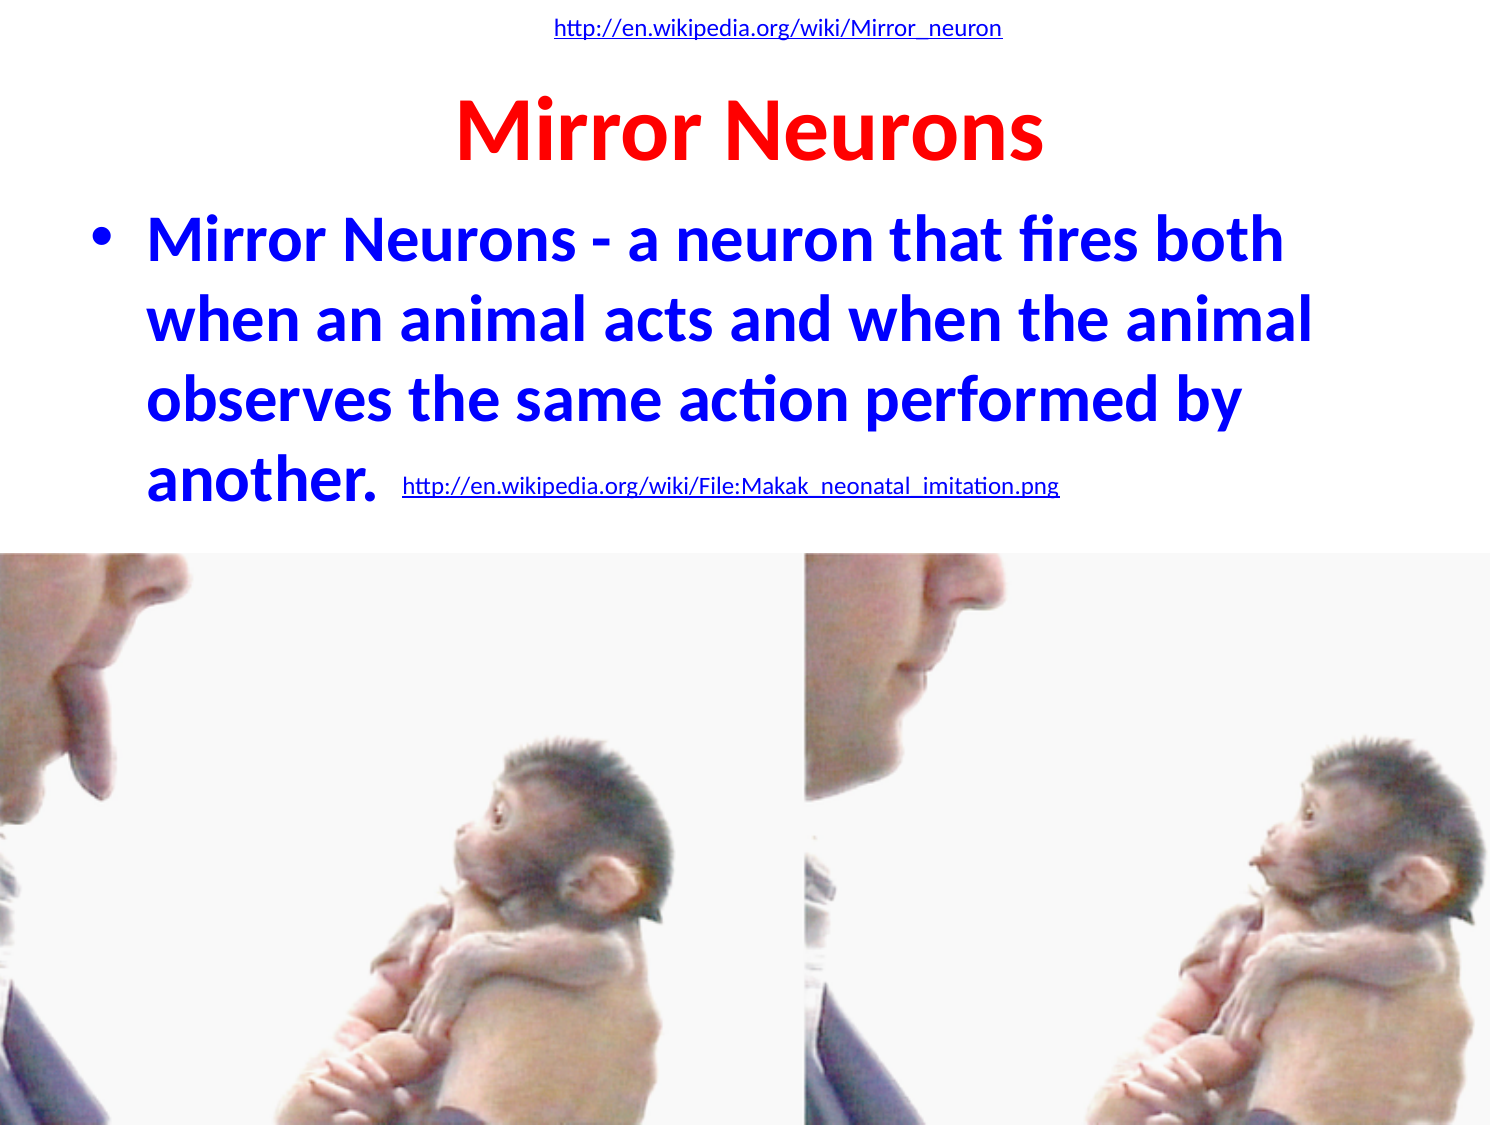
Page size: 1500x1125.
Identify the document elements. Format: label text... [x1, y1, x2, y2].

text_box http://en.wikipedia.org/wiki/Mirror_neuron [538, 3, 1019, 94]
text_box http://en.wikipedia.org/wiki/File:Makak_neonatal_imitation.png [387, 462, 1138, 538]
title Mirror Neurons [75, 59, 1425, 187]
list Mirror Neurons - a neuron that fires both when an animal acts and when the animal observes the same action performed by another. [75, 187, 1425, 551]
picture [0, 553, 1490, 1125]
